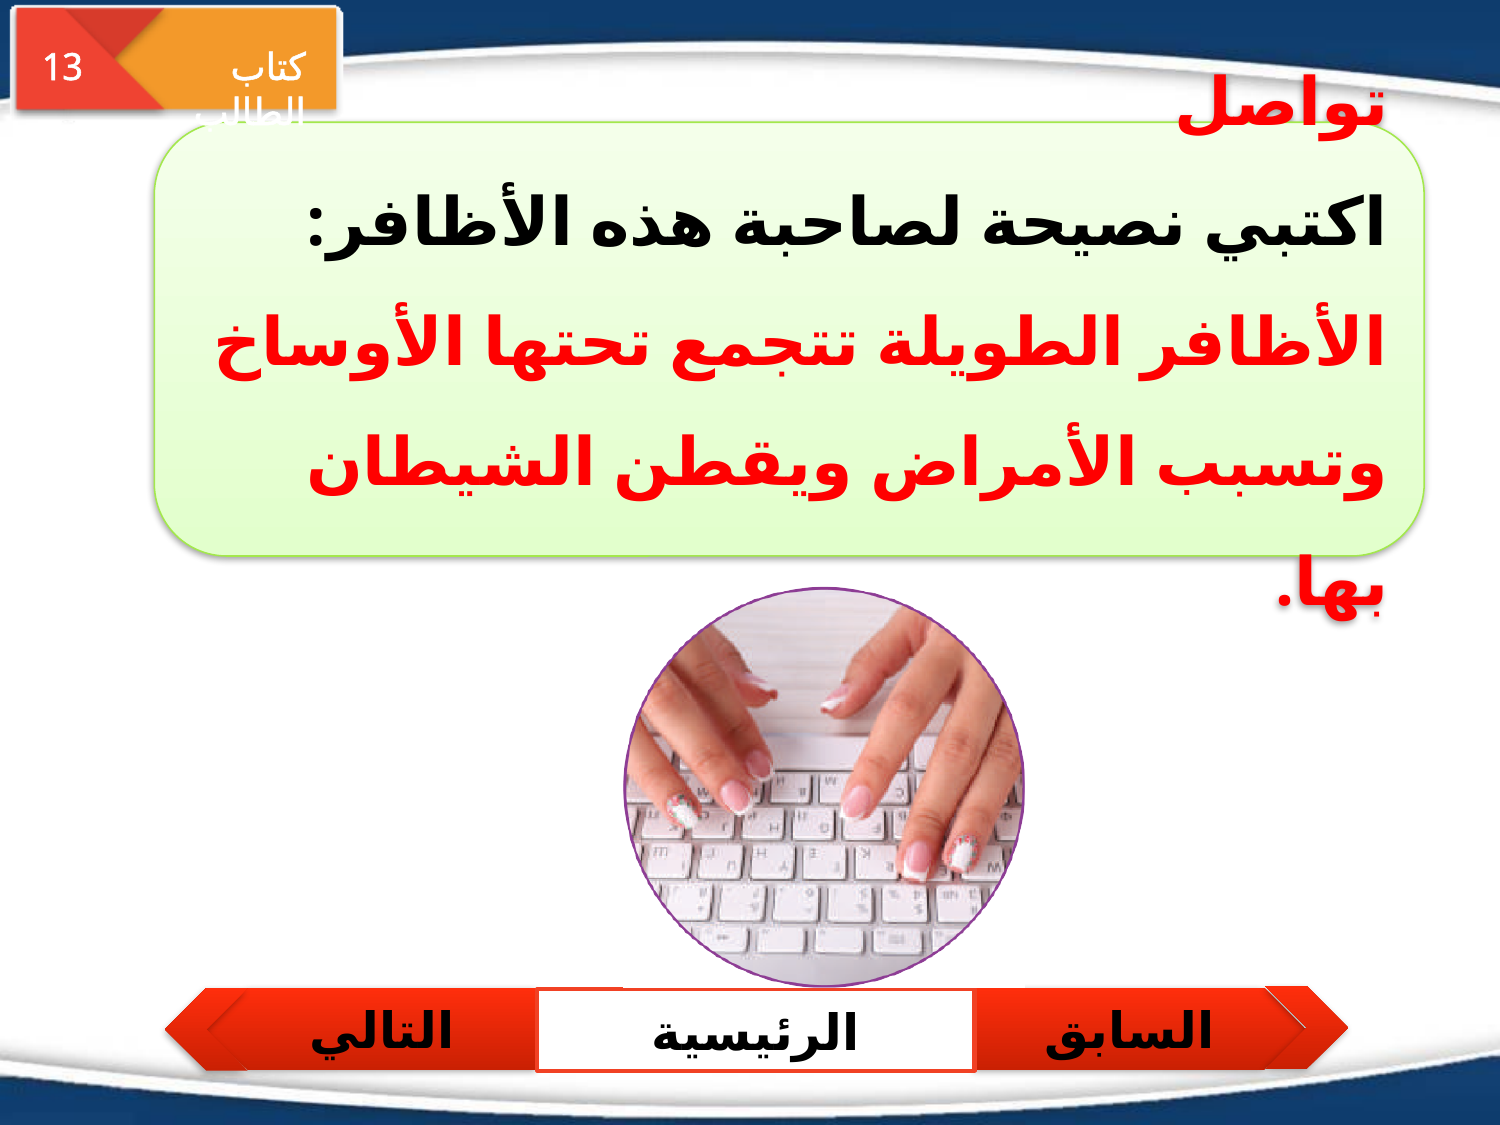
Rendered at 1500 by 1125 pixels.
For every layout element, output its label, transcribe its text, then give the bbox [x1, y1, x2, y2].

picture [0, 0, 1500, 1125]
text_box تواصل اكتبي نصيحة لصاحبة هذه الأظافر: الأظافر الطويلة تتجمع تحتها الأوساخ وتسبب الأمراض ويقطن الشيطان بها. [153, 121, 1425, 557]
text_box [6, 0, 349, 126]
